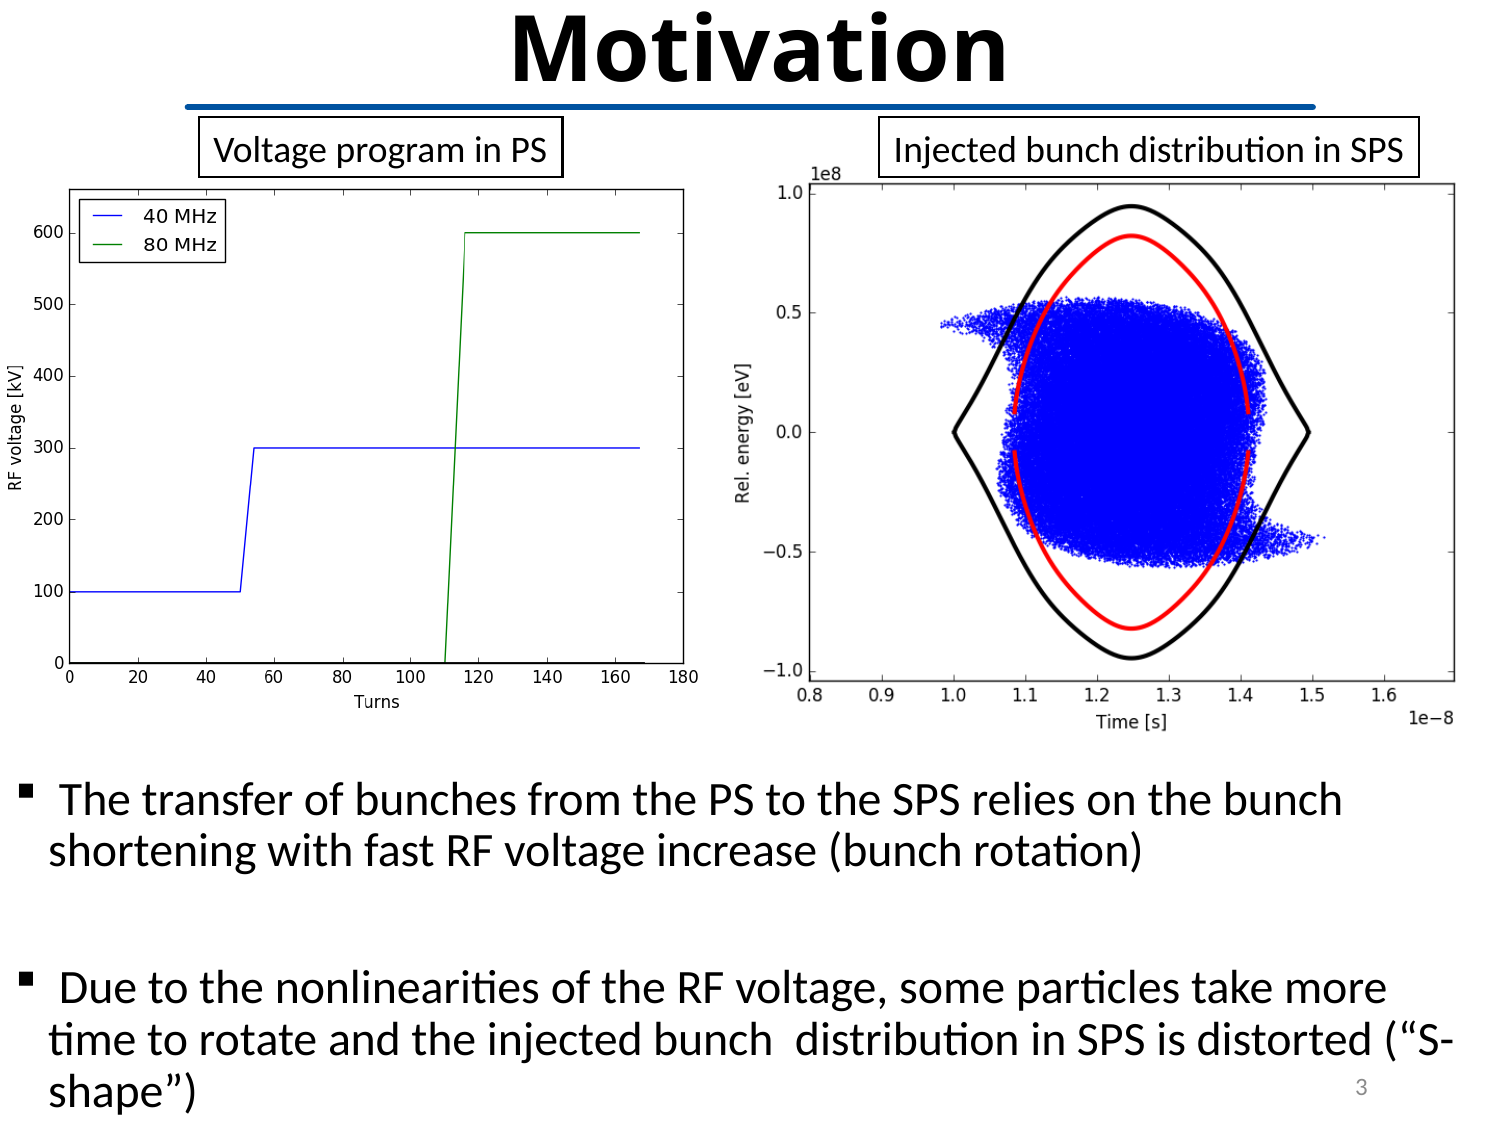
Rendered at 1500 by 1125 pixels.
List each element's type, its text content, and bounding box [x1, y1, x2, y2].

picture [0, 122, 1500, 744]
text_box Voltage program in PS [198, 116, 564, 130]
text_box Injected bunch distribution in SPS [878, 116, 1420, 122]
title Motivation [0, 0, 1500, 104]
text_box The transfer of bunches from the PS to the SPS relies on the bunch shortening with fast RF voltage increase (bunch rotation) Due to the nonlinearities of the RF voltage, some particles take more time to rotate and the injected bunch distribution in SPS is distorted (“S-shape”) [0, 766, 1500, 1125]
